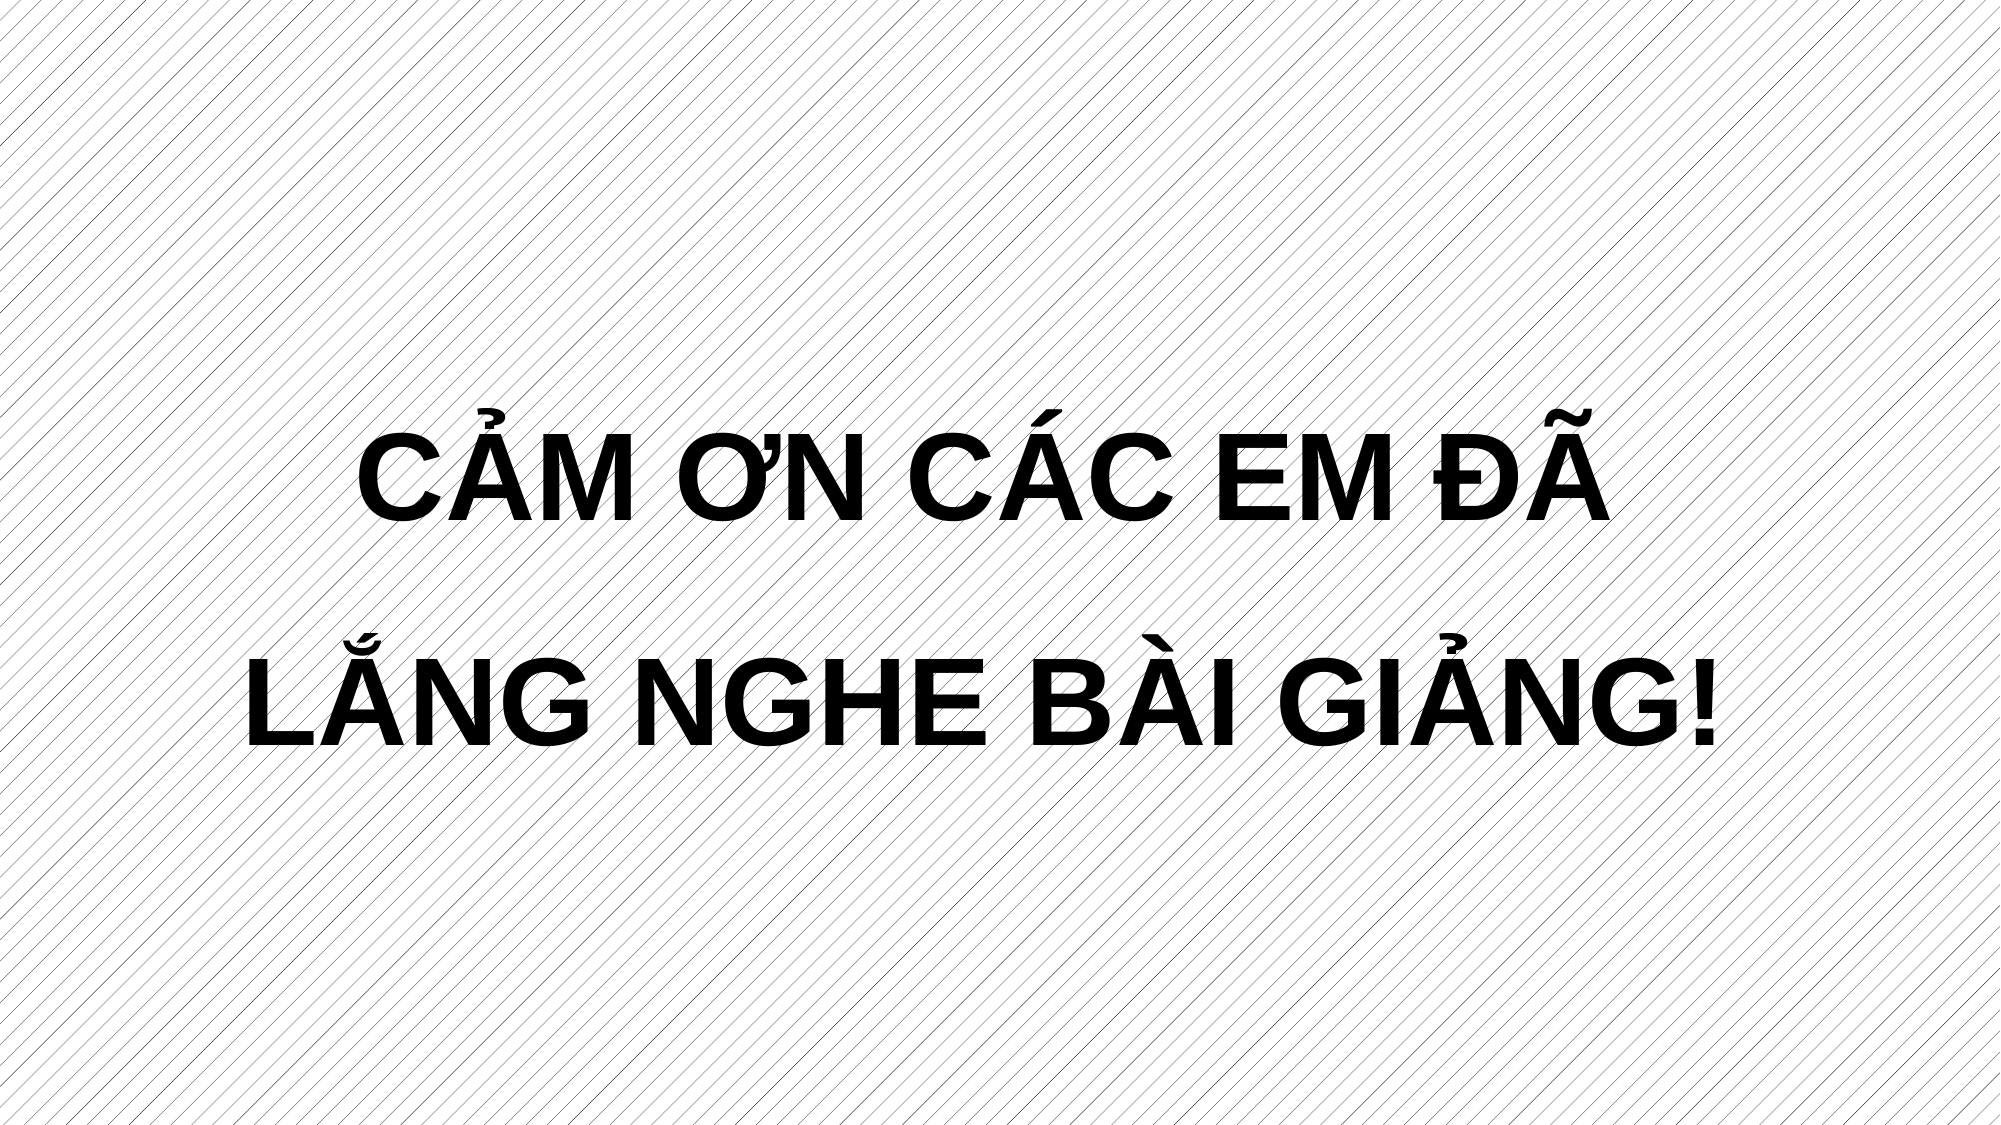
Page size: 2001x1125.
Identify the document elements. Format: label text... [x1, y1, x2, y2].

text_box CẢM ƠN CÁC EM ĐÃ LẮNG NGHE BÀI GIẢNG! [203, 320, 1766, 771]
